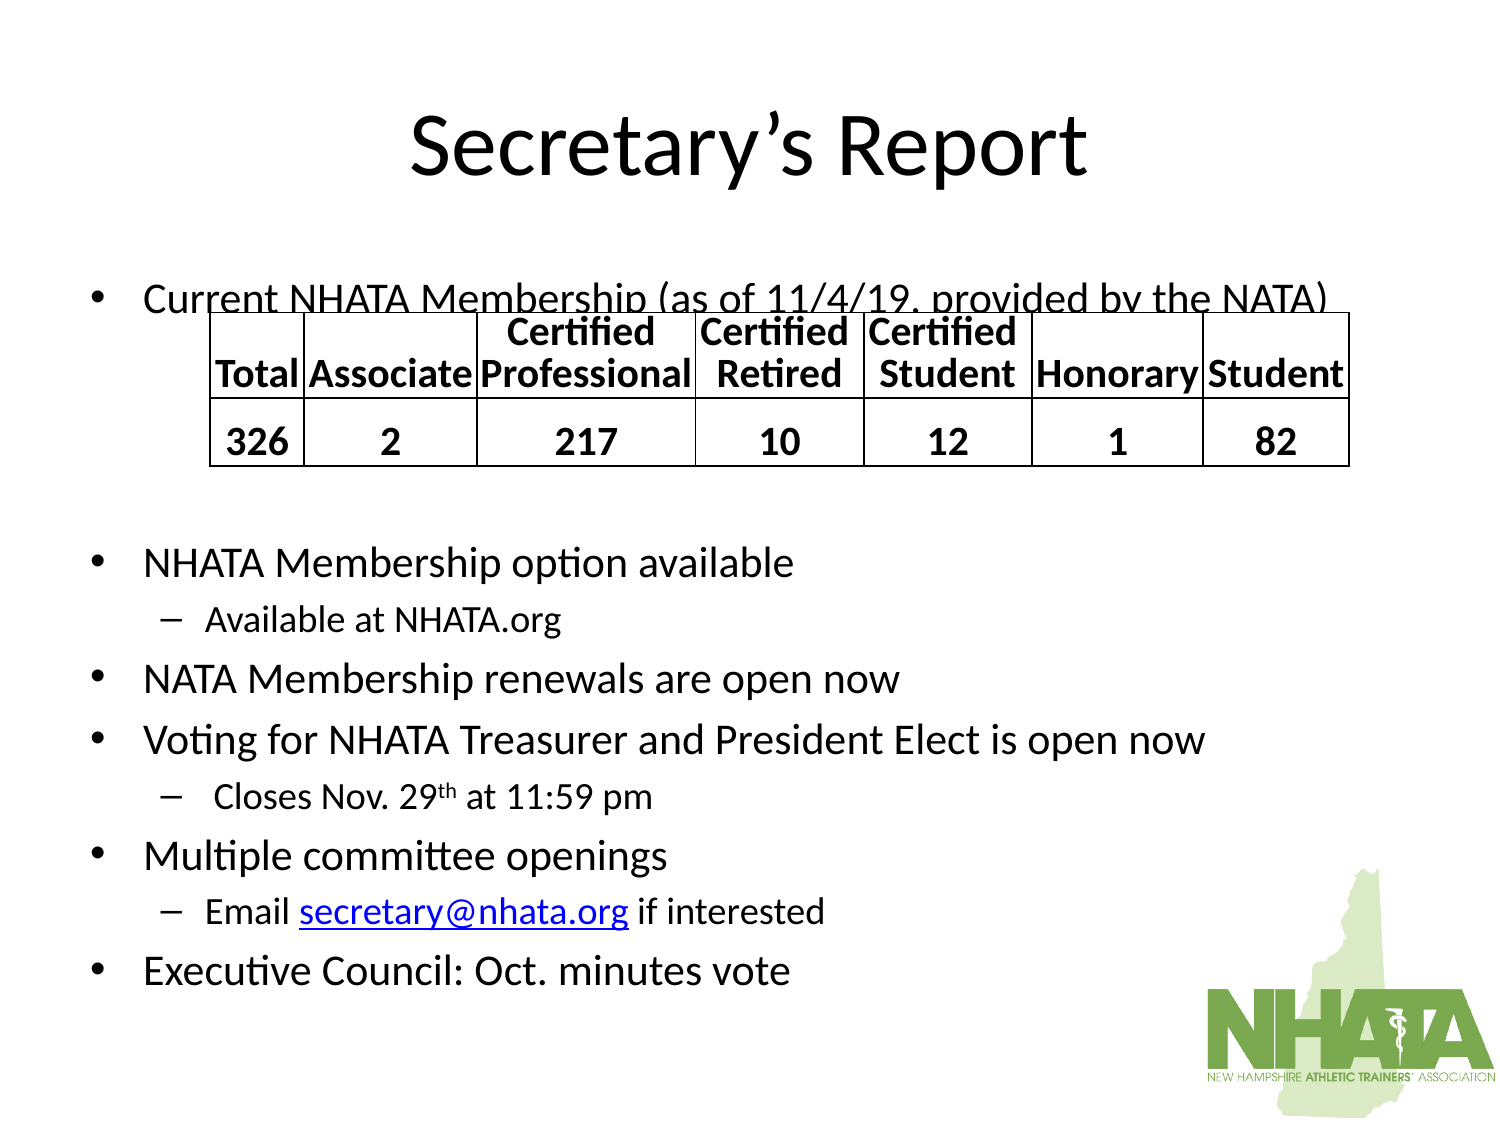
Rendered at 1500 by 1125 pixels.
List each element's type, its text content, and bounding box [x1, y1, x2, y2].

table_cell 217 [478, 399, 695, 465]
table_header Associate [305, 313, 476, 397]
table_header Honorary [1033, 313, 1202, 397]
picture [1198, 861, 1500, 1125]
title Secretary’s Report [75, 45, 1425, 233]
table_cell 2 [305, 399, 476, 465]
table_cell 1 [1033, 399, 1202, 465]
table_cell 82 [1204, 399, 1348, 465]
list Current NHATA Membership (as of 11/4/19, provided by the NATA) NHATA Membership option available Available at NHATA.org NATA Membership renewals are open now Voting for NHATA Treasurer and President Elect is open now Closes Nov. 29th at 11:59 pm Multiple committee openings Email secretary@nhata.org if interested Executive Council: Oct. minutes vote [75, 262, 1425, 1005]
table_cell 10 [696, 399, 863, 465]
table_header Student [1204, 313, 1348, 397]
table_header Certified Student [865, 313, 1031, 397]
table_cell 12 [865, 399, 1031, 465]
table_header Total [211, 313, 303, 397]
table_header Certified Retired [696, 313, 863, 397]
table_cell 326 [211, 399, 303, 465]
table_header Certified Professional [478, 313, 695, 397]
